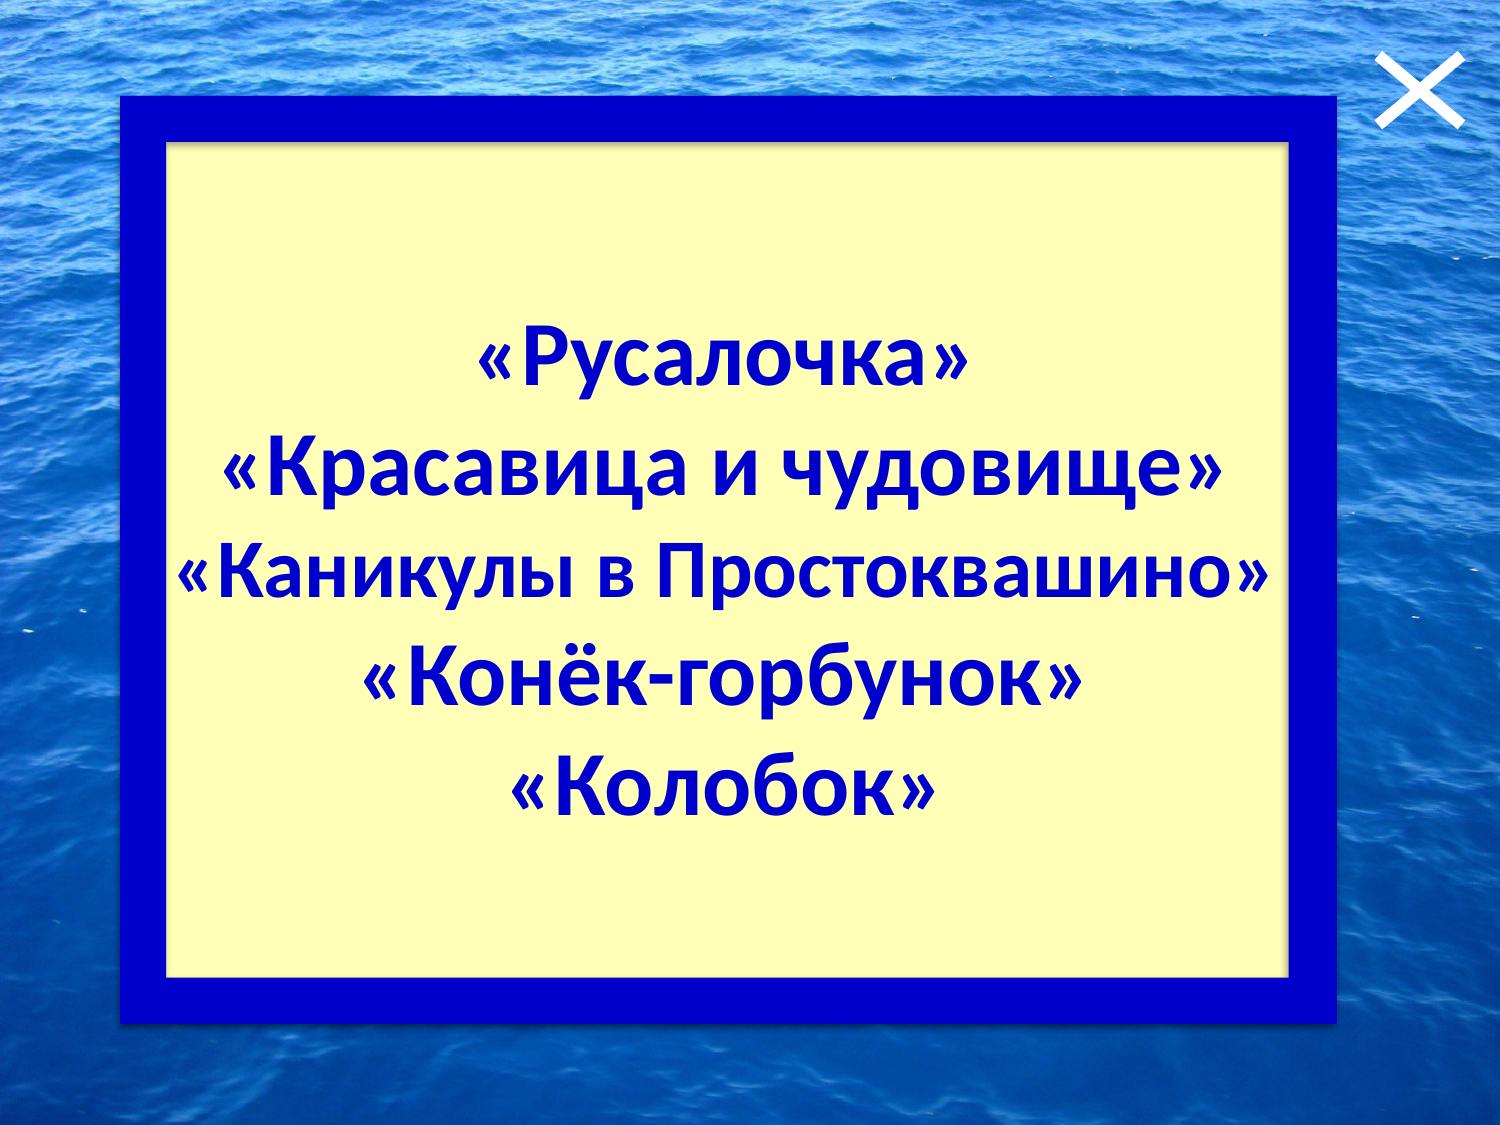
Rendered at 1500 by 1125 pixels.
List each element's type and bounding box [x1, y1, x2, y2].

text_box [1373, 49, 1467, 131]
text_box [120, 95, 1335, 1024]
picture [0, 0, 1500, 1125]
